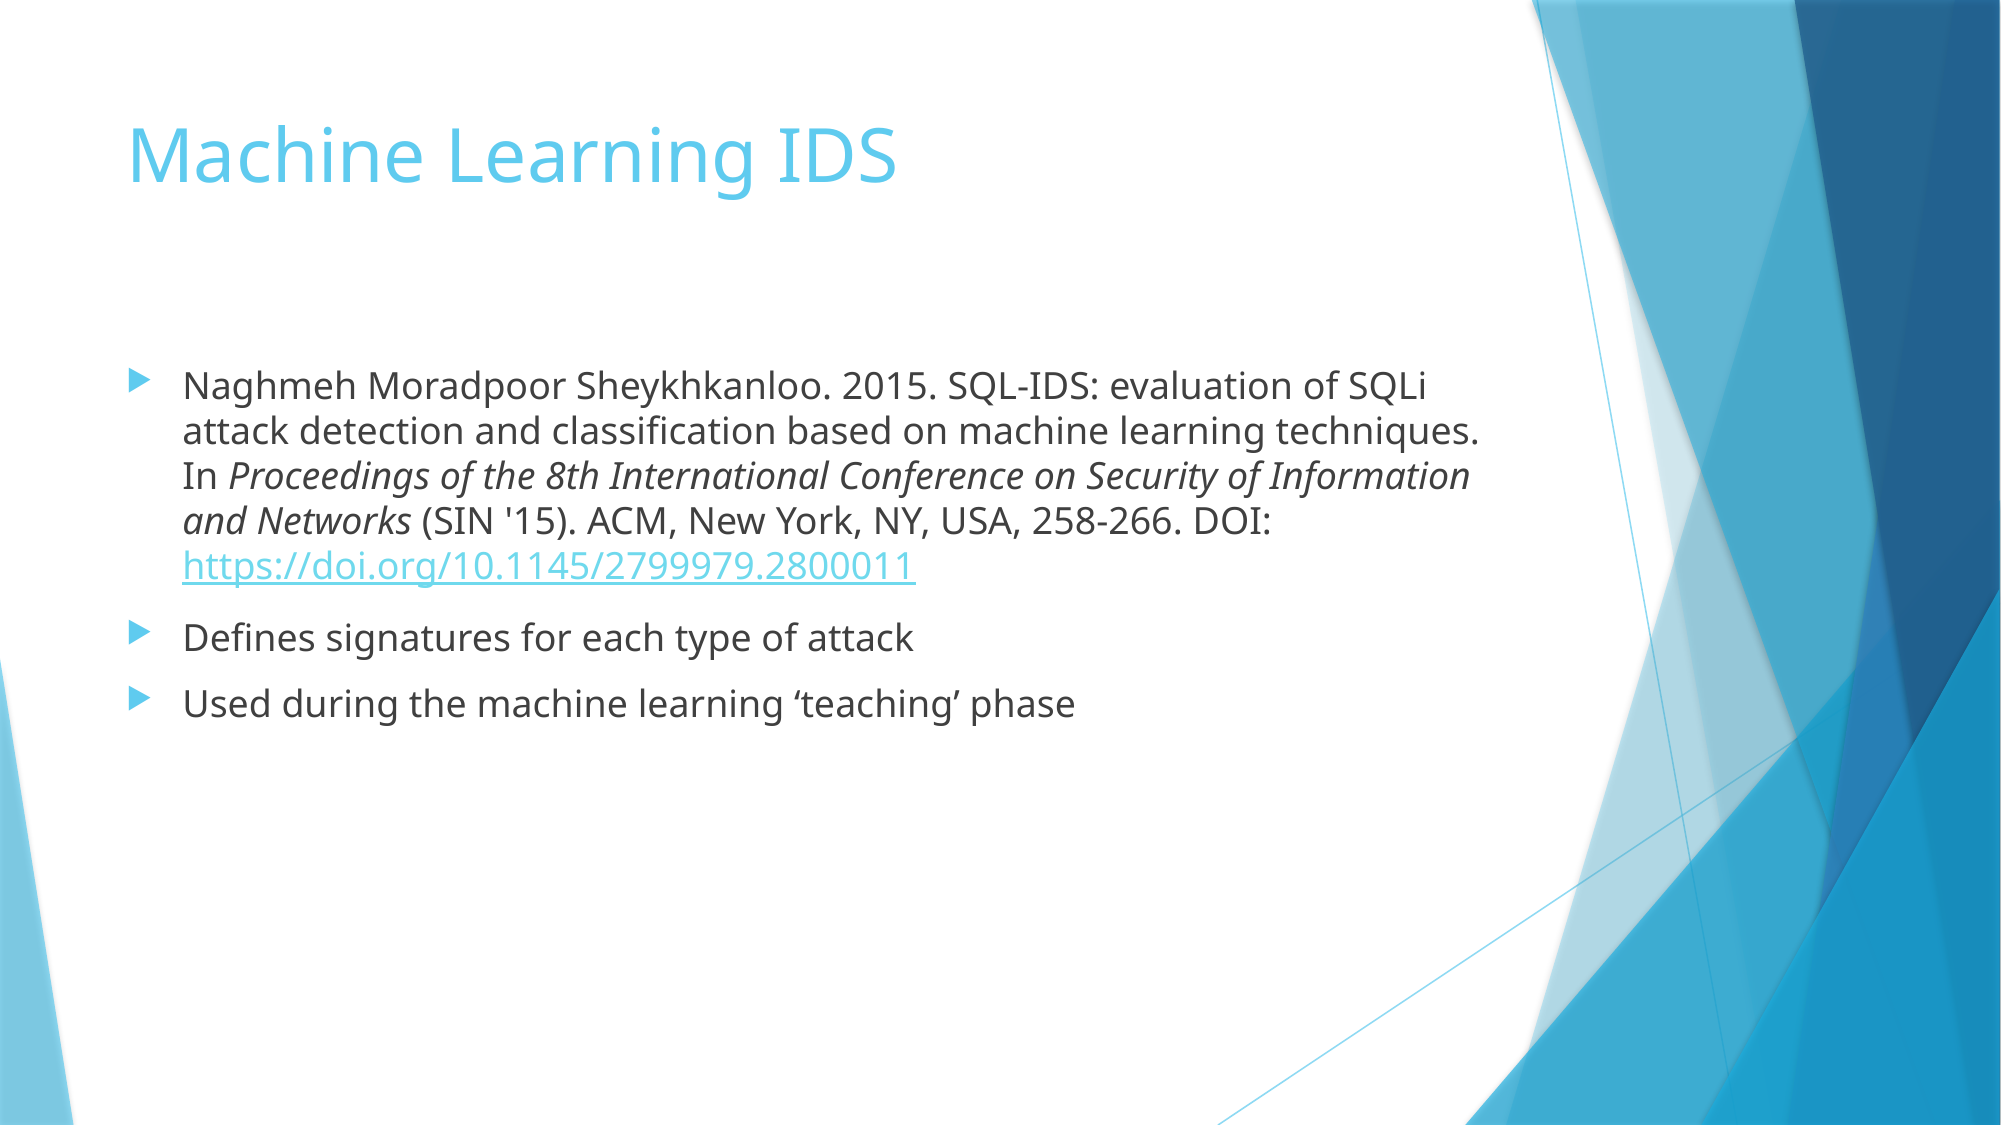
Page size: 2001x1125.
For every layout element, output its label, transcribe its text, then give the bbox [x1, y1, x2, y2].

title Machine Learning IDS [111, 99, 1522, 317]
list Naghmeh Moradpoor Sheykhkanloo. 2015. SQL-IDS: evaluation of SQLi attack detection and classification based on machine learning techniques. In Proceedings of the 8th International Conference on Security of Information and Networks (SIN '15). ACM, New York, NY, USA, 258-266. DOI: https://doi.org/10.1145/2799979.2800011 Defines signatures for each type of attack Used during the machine learning ‘teaching’ phase [111, 354, 1522, 992]
